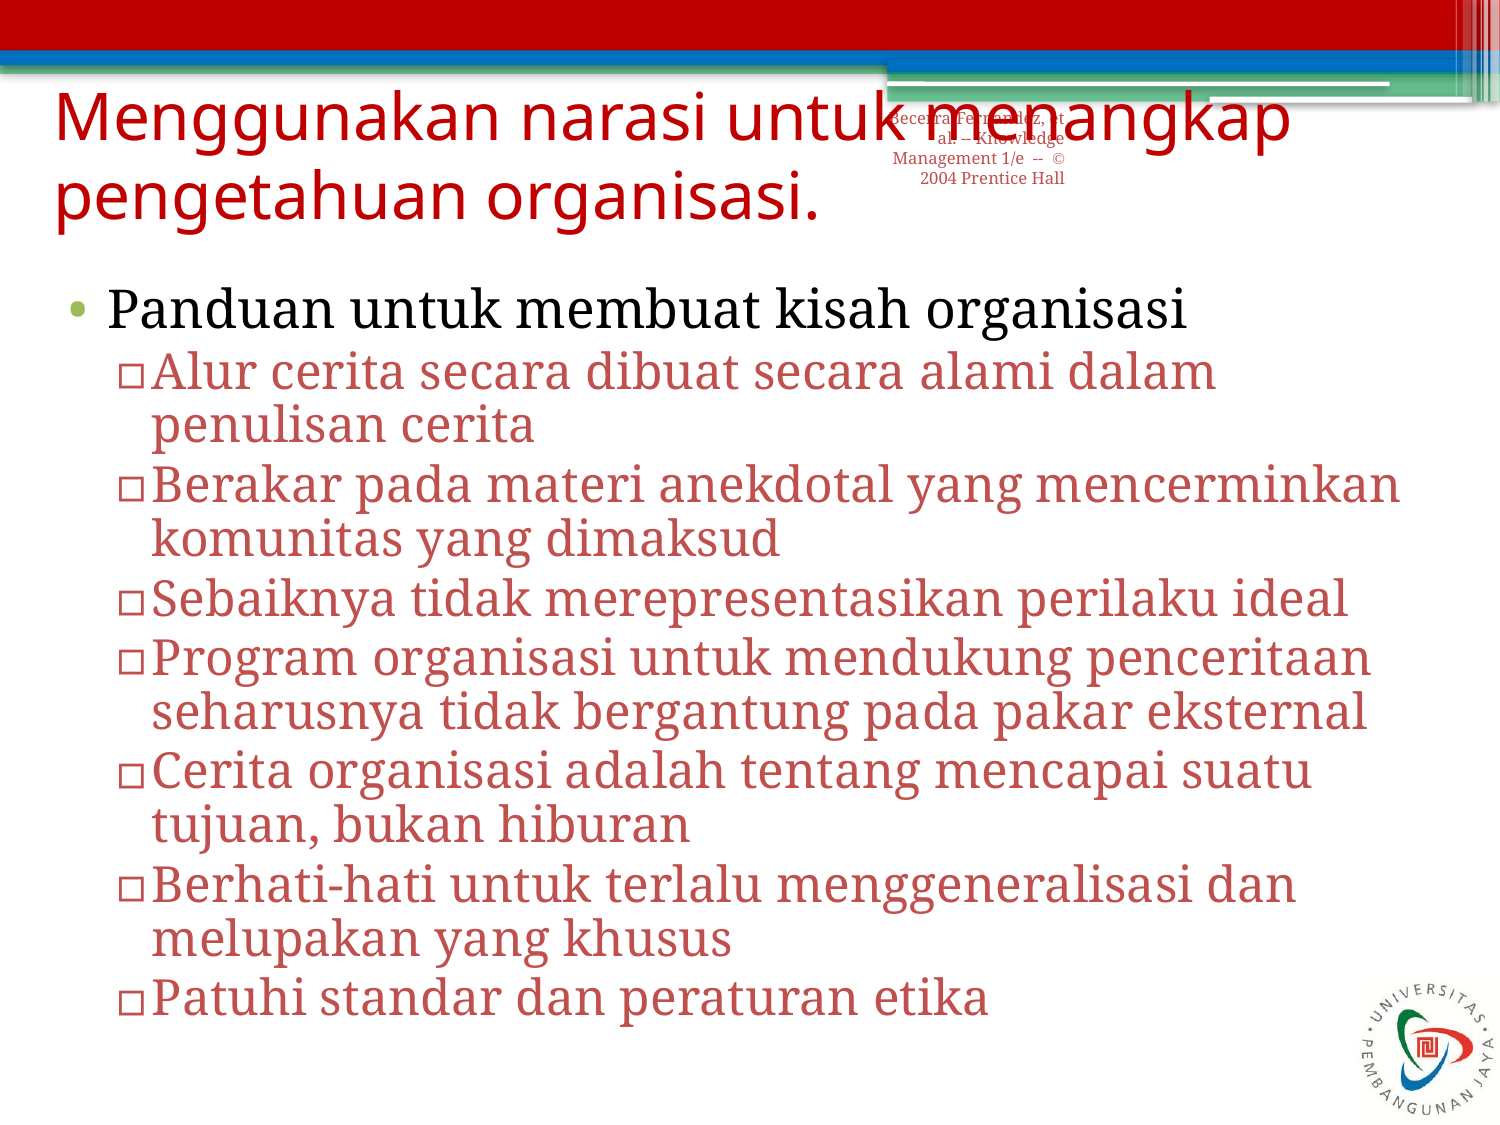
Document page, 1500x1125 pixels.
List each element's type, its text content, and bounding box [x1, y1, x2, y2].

picture [1352, 975, 1500, 1125]
title Menggunakan narasi untuk menangkap pengetahuan organisasi. [38, 66, 1389, 242]
list Panduan untuk membuat kisah organisasi Alur cerita secara dibuat secara alami dalam penulisan cerita Berakar pada materi anekdotal yang mencerminkan komunitas yang dimaksud Sebaiknya tidak merepresentasikan perilaku ideal Program organisasi untuk mendukung penceritaan seharusnya tidak bergantung pada pakar eksternal Cerita organisasi adalah tentang mencapai suatu tujuan, bukan hiburan Berhati-hati untuk terlalu menggeneralisasi dan melupakan yang khusus Patuhi standar dan peraturan etika [37, 275, 1463, 1050]
